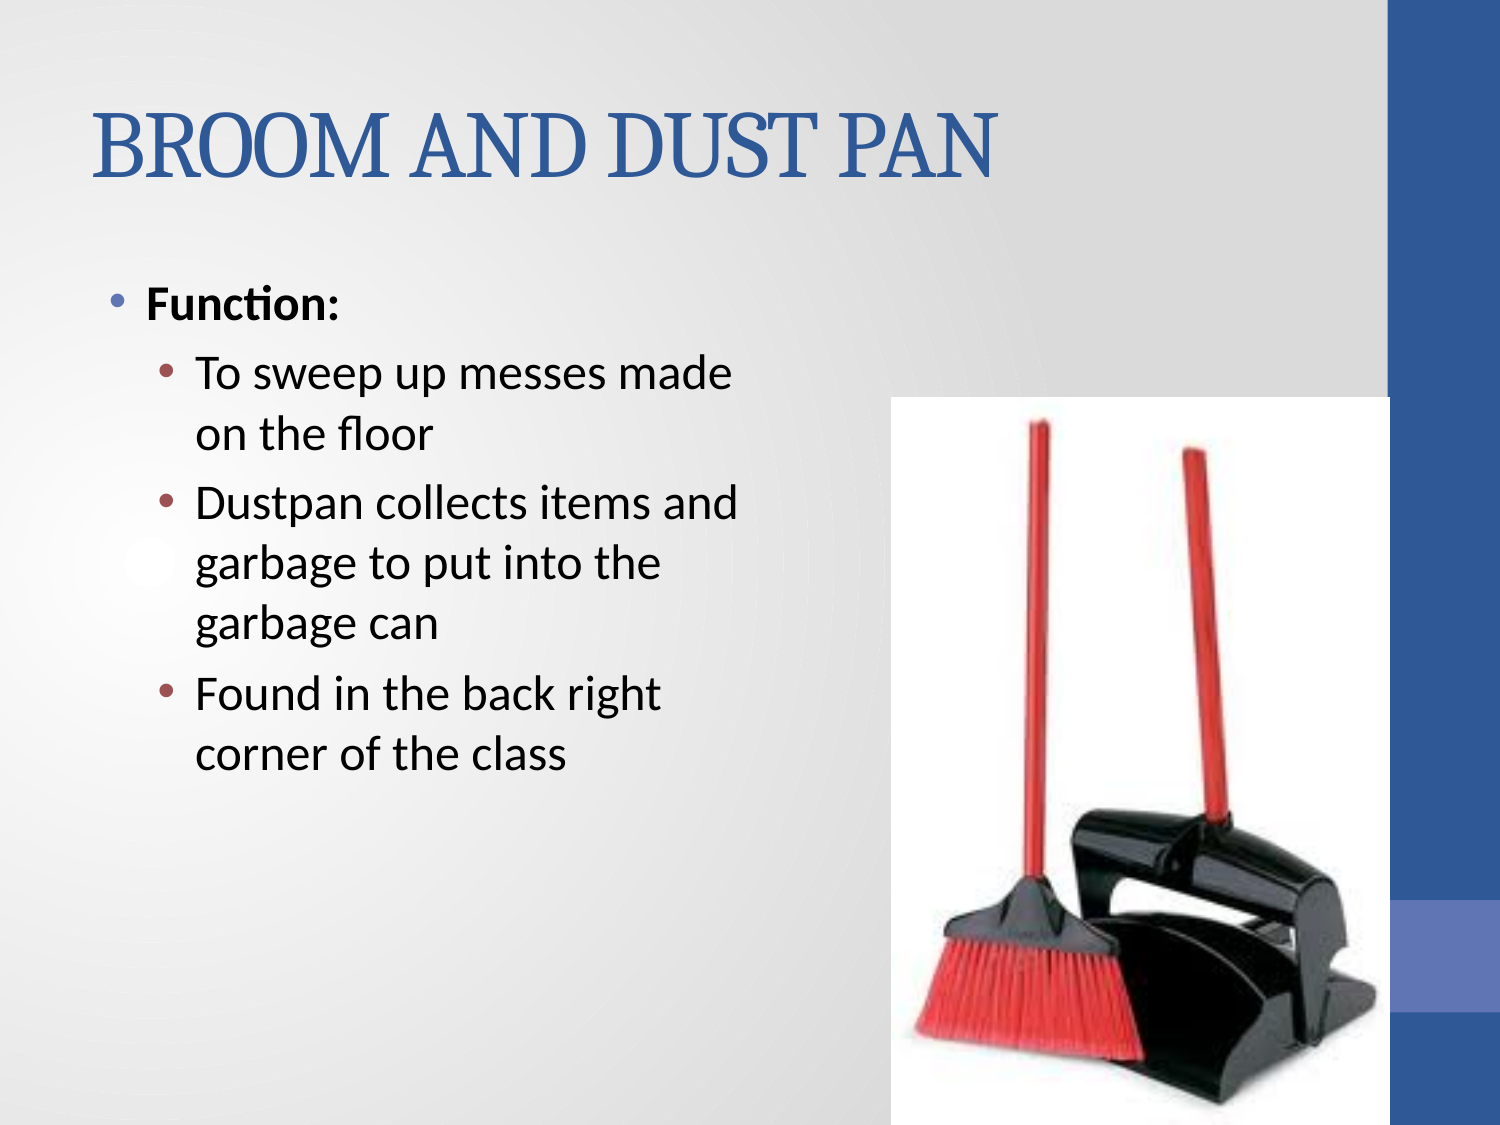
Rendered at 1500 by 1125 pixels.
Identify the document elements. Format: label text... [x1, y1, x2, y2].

title BROOM AND DUST PAN [75, 45, 1325, 233]
picture [891, 396, 1390, 1125]
list Function: To sweep up messes made on the floor Dustpan collects items and garbage to put into the garbage can Found in the back right corner of the class [75, 262, 798, 1050]
